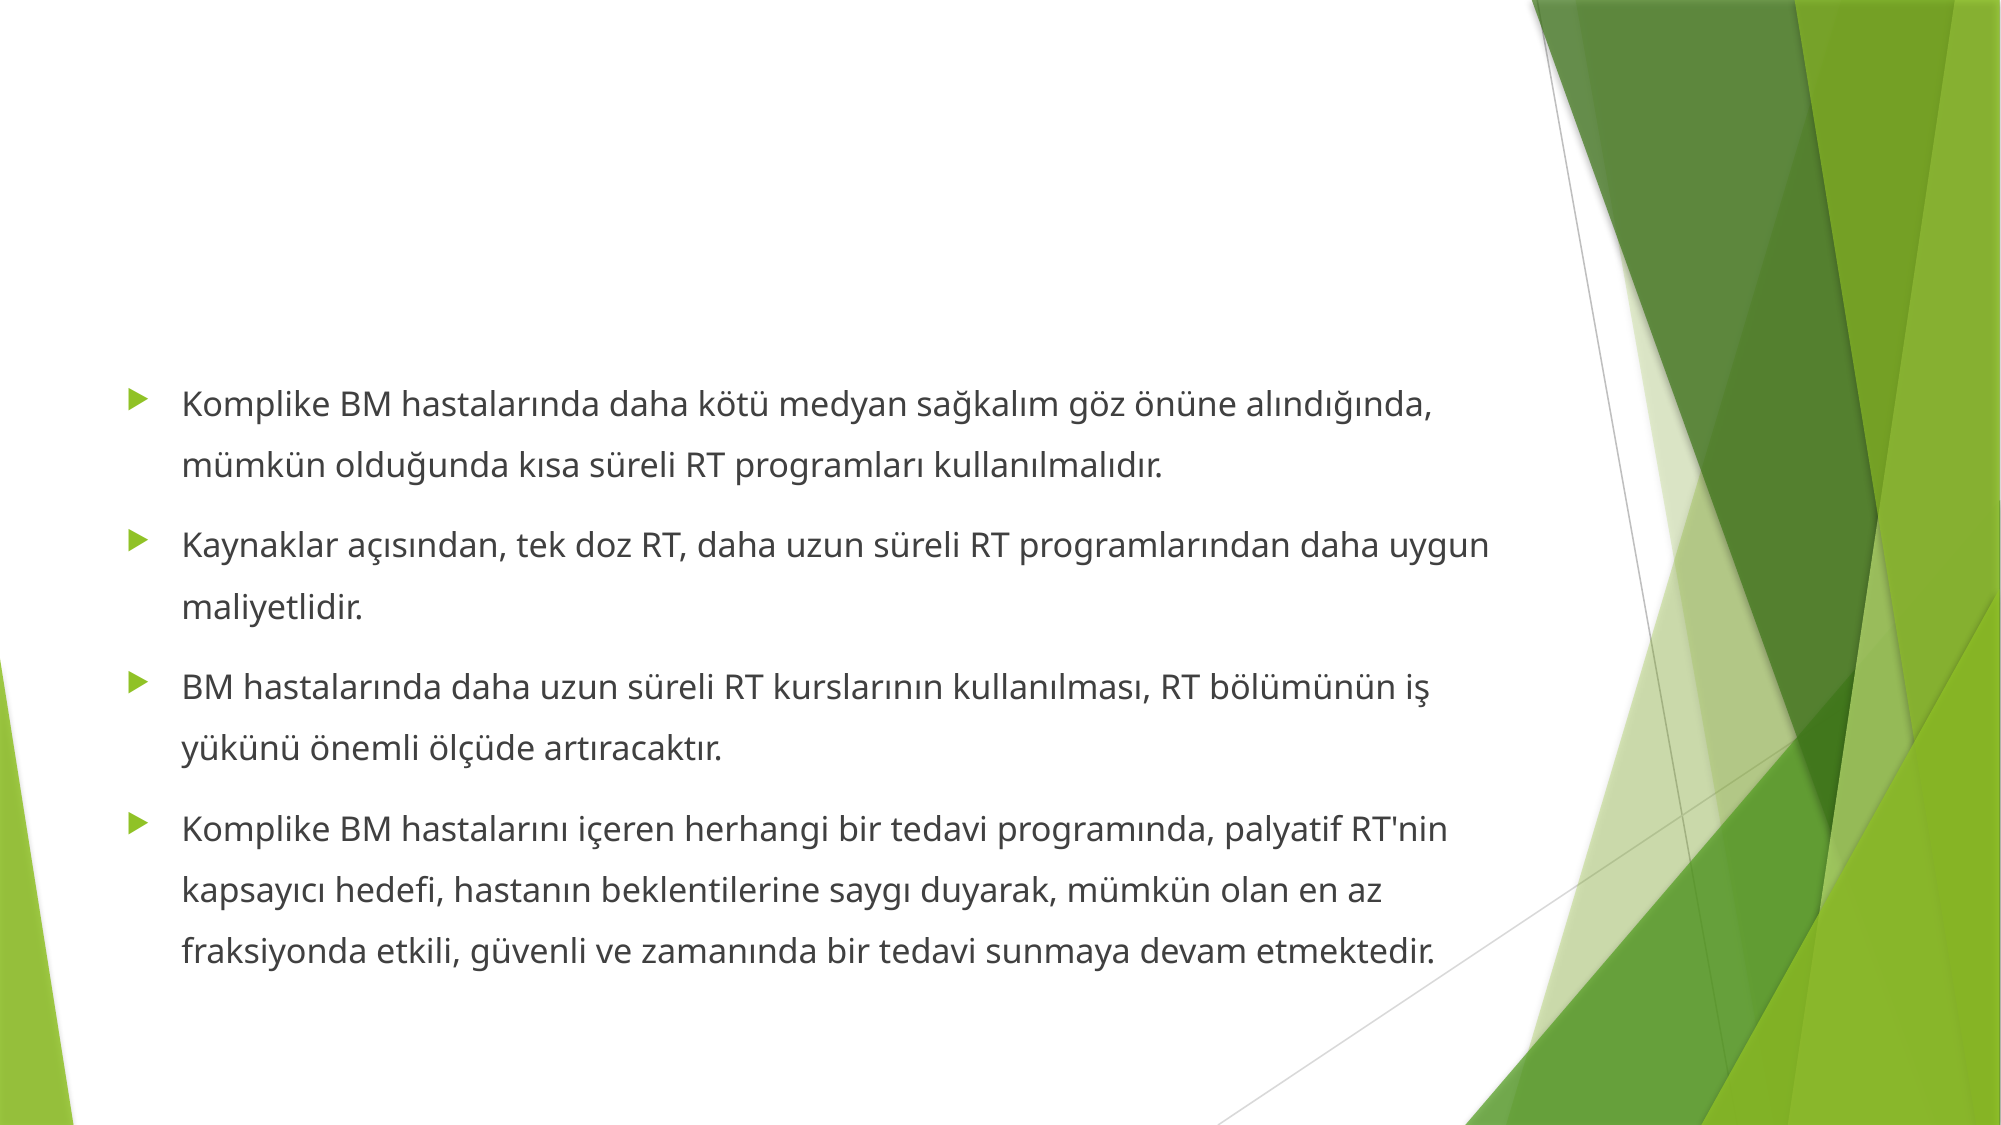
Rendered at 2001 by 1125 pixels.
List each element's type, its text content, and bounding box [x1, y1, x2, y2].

list Komplike BM hastalarında daha kötü medyan sağkalım göz önüne alındığında, mümkün olduğunda kısa süreli RT programları kullanılmalıdır. Kaynaklar açısından, tek doz RT, daha uzun süreli RT programlarından daha uygun maliyetlidir. BM hastalarında daha uzun süreli RT kurslarının kullanılması, RT bölümünün iş yükünü önemli ölçüde artıracaktır. Komplike BM hastalarını içeren herhangi bir tedavi programında, palyatif RT'nin kapsayıcı hedefi, hastanın beklentilerine saygı duyarak, mümkün olan en az fraksiyonda etkili, güvenli ve zamanında bir tedavi sunmaya devam etmektedir. [111, 354, 1522, 992]
